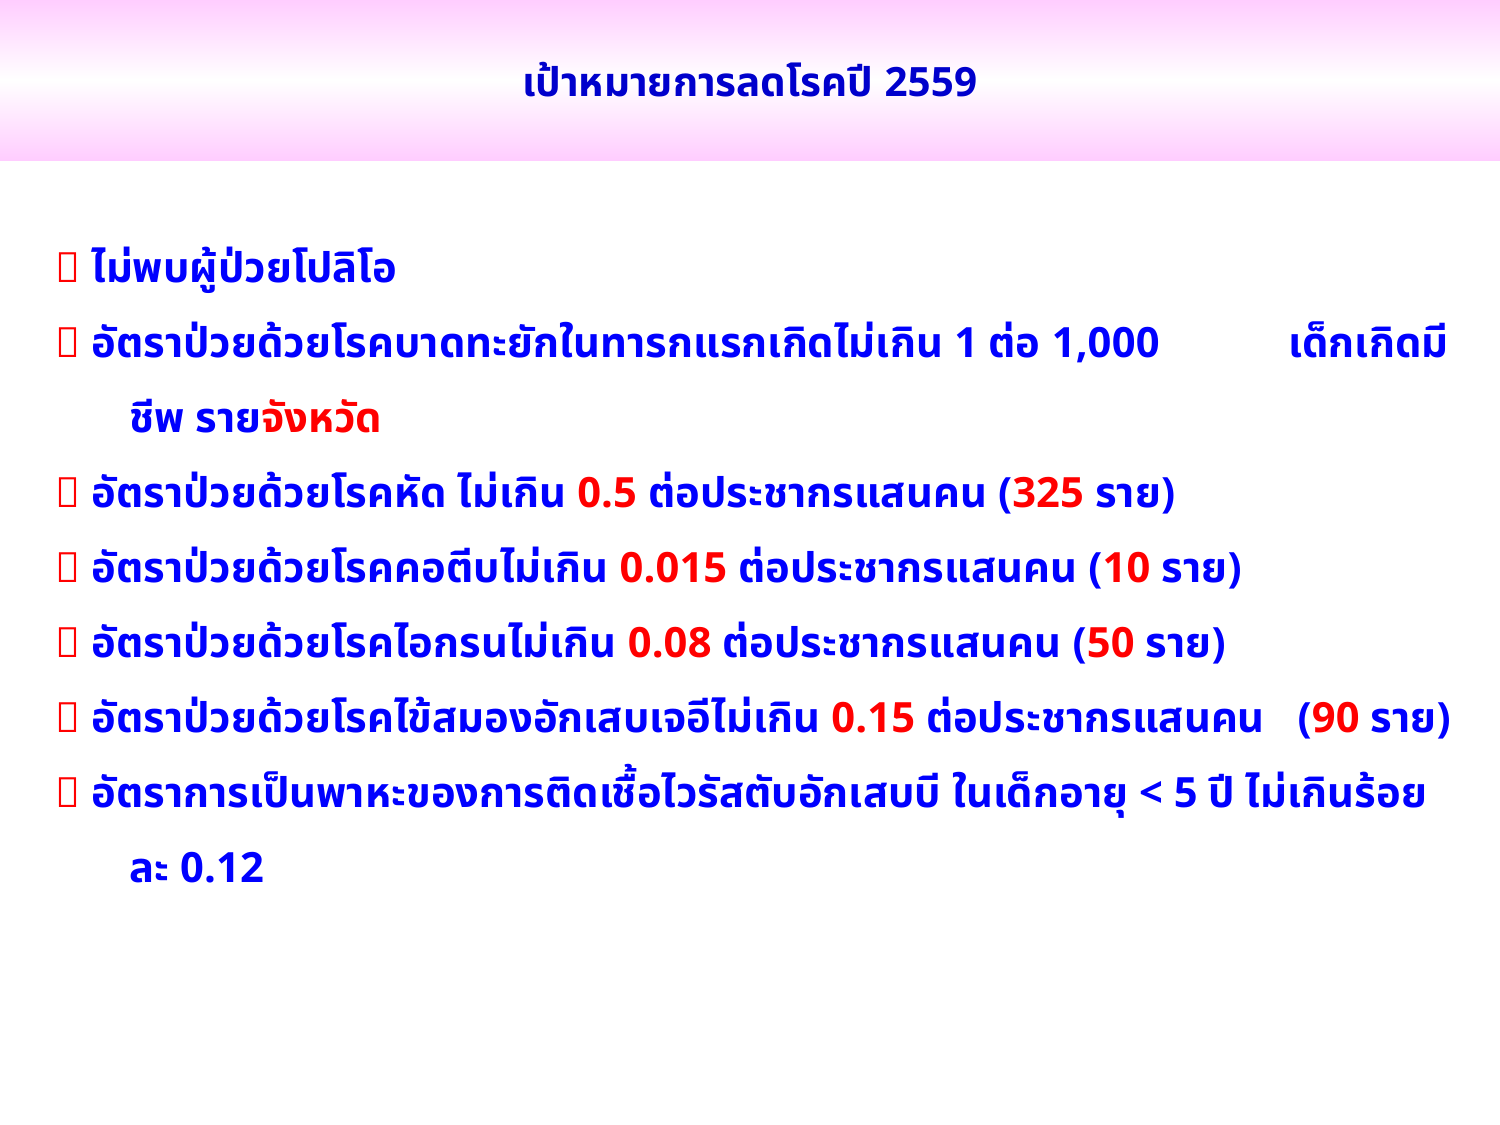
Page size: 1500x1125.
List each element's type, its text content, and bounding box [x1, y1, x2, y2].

title เป้าหมายการลดโรคปี 2559 [0, 0, 1500, 161]
text_box  ไม่พบผู้ป่วยโปลิโอ  อัตราป่วยด้วยโรคบาดทะยักในทารกแรกเกิดไม่เกิน 1 ต่อ 1,000 เด็กเกิดมีชีพ รายจังหวัด  อัตราป่วยด้วยโรคหัด ไม่เกิน 0.5 ต่อประชากรแสนคน (325 ราย)  อัตราป่วยด้วยโรคคอตีบไม่เกิน 0.015 ต่อประชากรแสนคน (10 ราย)  อัตราป่วยด้วยโรคไอกรนไม่เกิน 0.08 ต่อประชากรแสนคน (50 ราย)  อัตราป่วยด้วยโรคไข้สมองอักเสบเจอีไม่เกิน 0.15 ต่อประชากรแสนคน (90 ราย)  อัตราการเป็นพาหะของการติดเชื้อไวรัสตับอักเสบบี ในเด็กอายุ < 5 ปี ไม่เกินร้อยละ 0.12 [40, 208, 1471, 898]
